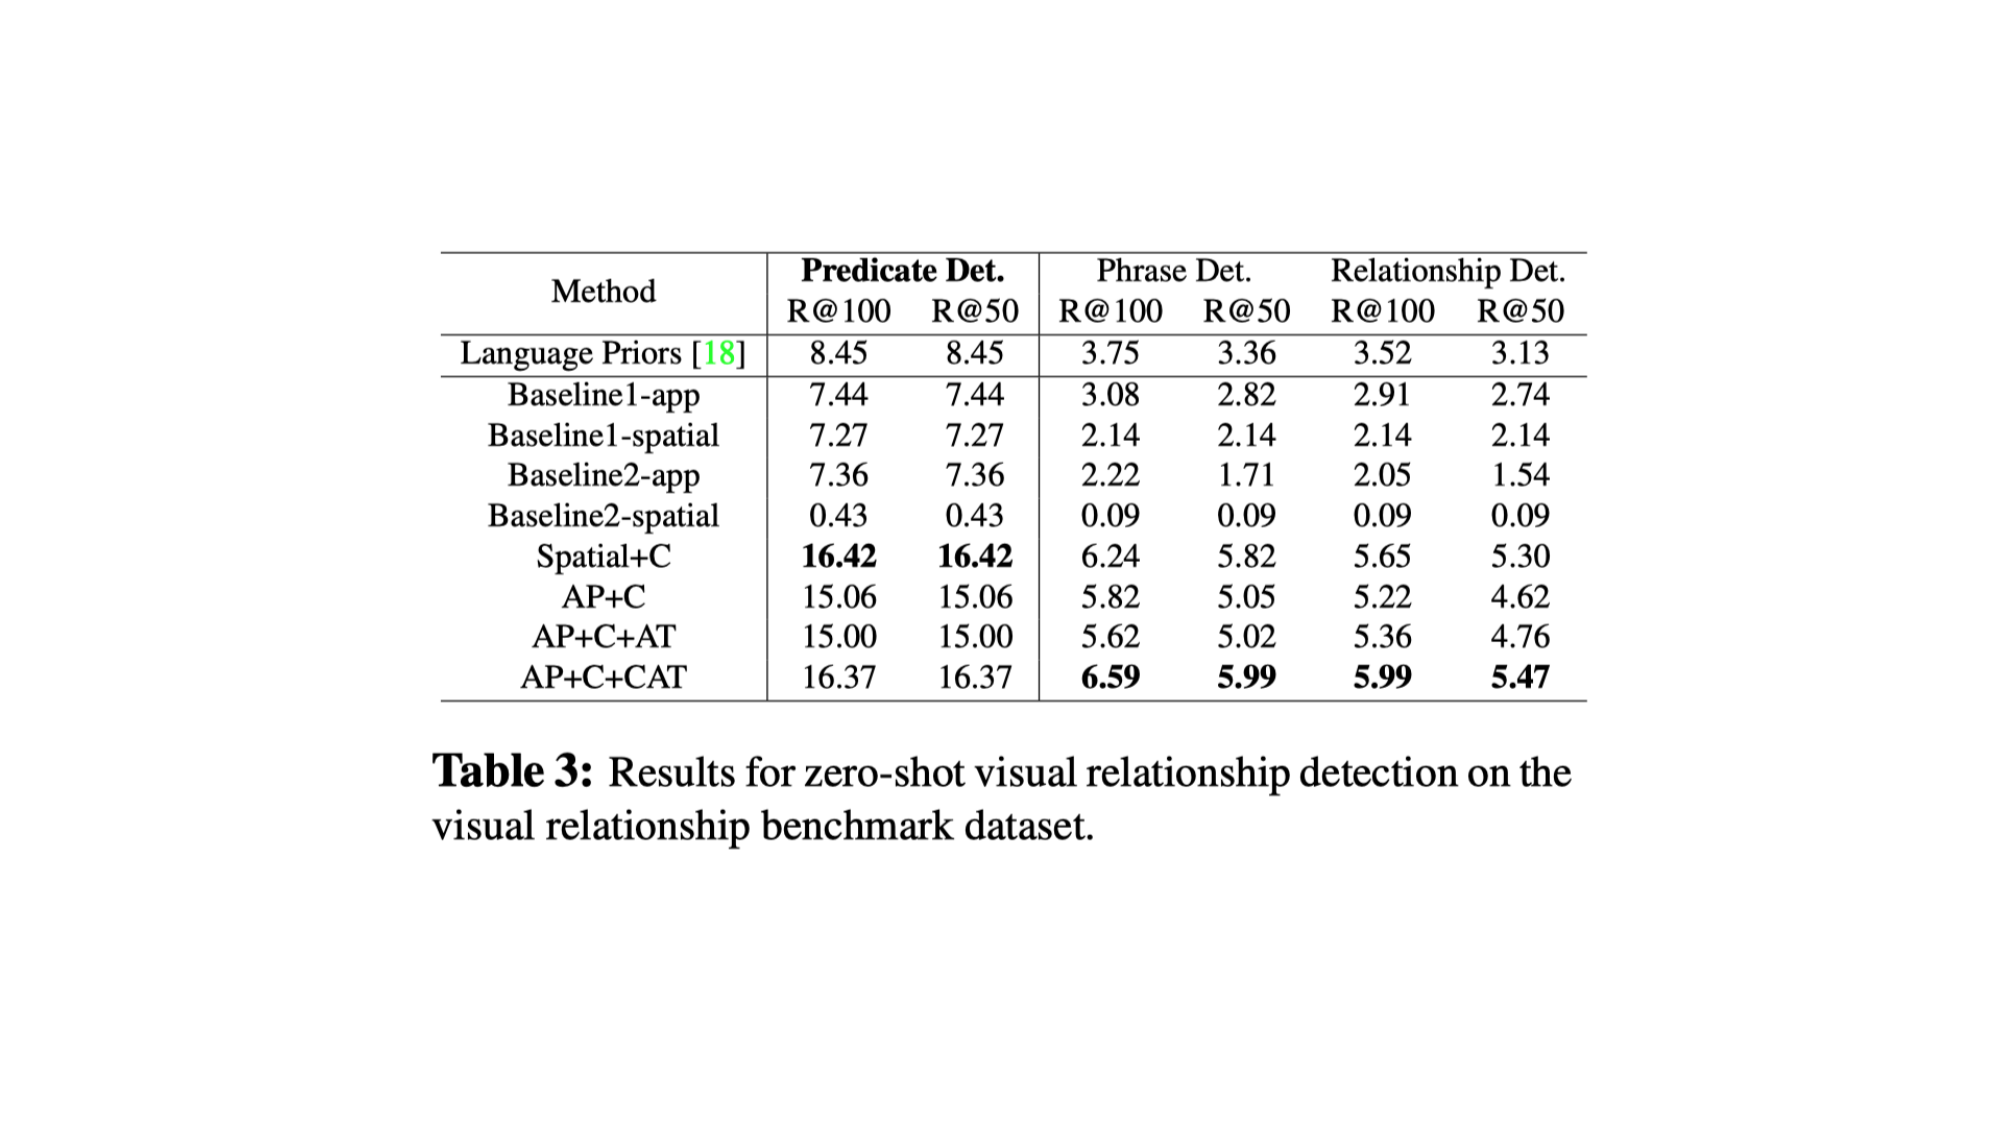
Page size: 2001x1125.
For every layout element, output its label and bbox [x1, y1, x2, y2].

picture [372, 204, 1628, 883]
